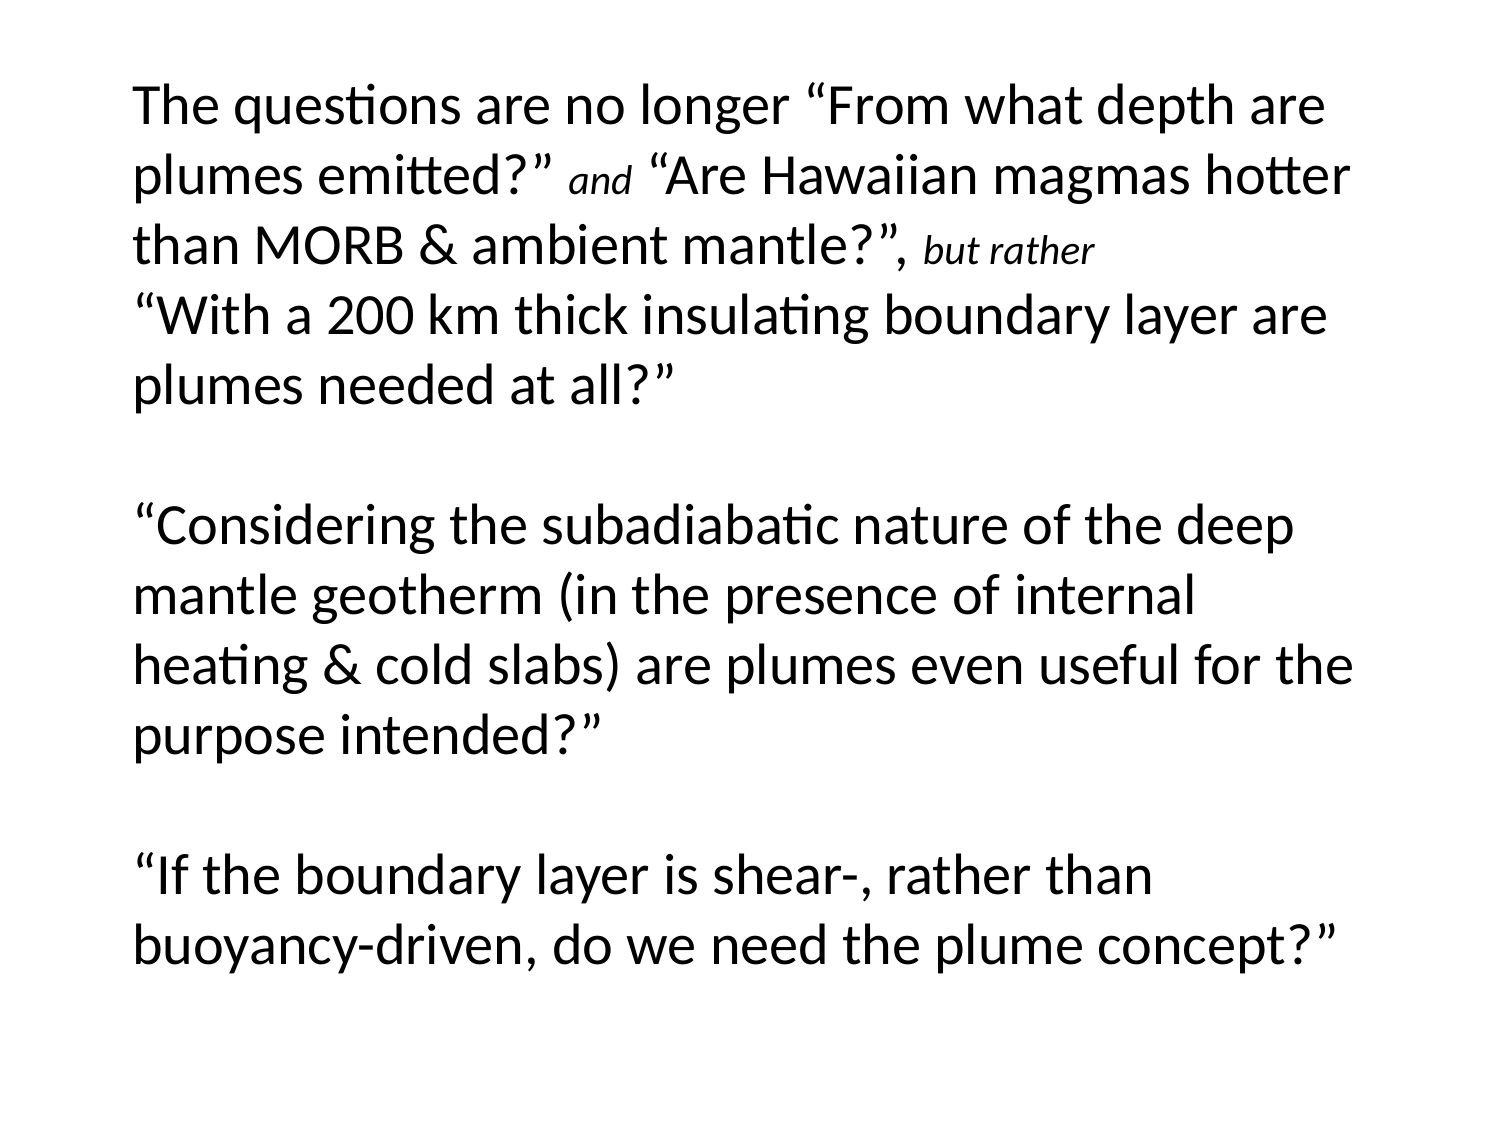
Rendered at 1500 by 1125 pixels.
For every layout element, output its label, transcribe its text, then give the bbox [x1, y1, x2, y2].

text_box The questions are no longer “From what depth are plumes emitted?” and “Are Hawaiian magmas hotter than MORB & ambient mantle?”, but rather “With a 200 km thick insulating boundary layer are plumes needed at all?” “Considering the subadiabatic nature of the deep mantle geotherm (in the presence of internal heating & cold slabs) are plumes even useful for the purpose intended?” “If the boundary layer is shear-, rather than buoyancy-driven, do we need the plume concept?” [117, 58, 1390, 984]
